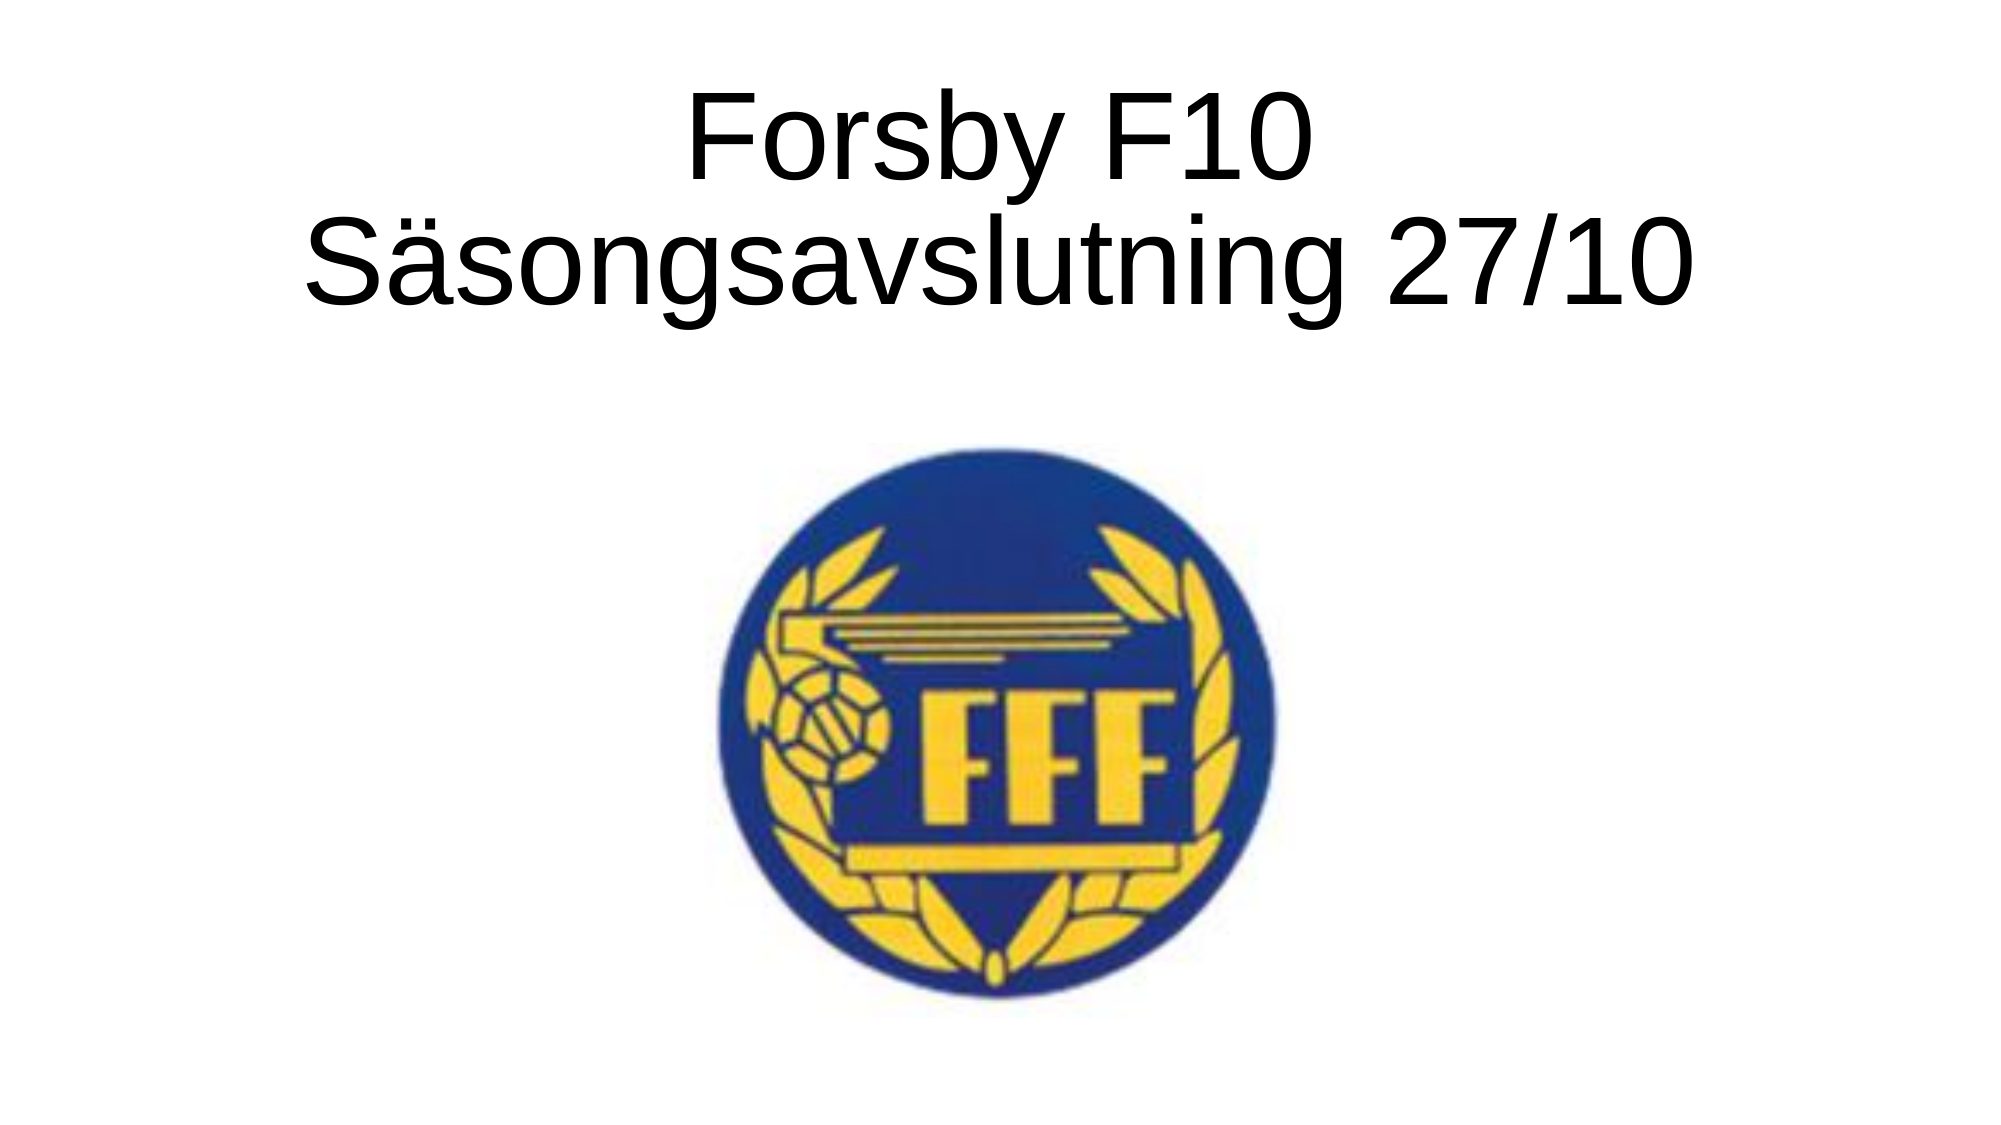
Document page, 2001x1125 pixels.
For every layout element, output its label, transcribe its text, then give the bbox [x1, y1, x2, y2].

title Forsby F10 Säsongsavslutning 27/10 [249, 63, 1750, 330]
picture [704, 443, 1296, 1018]
